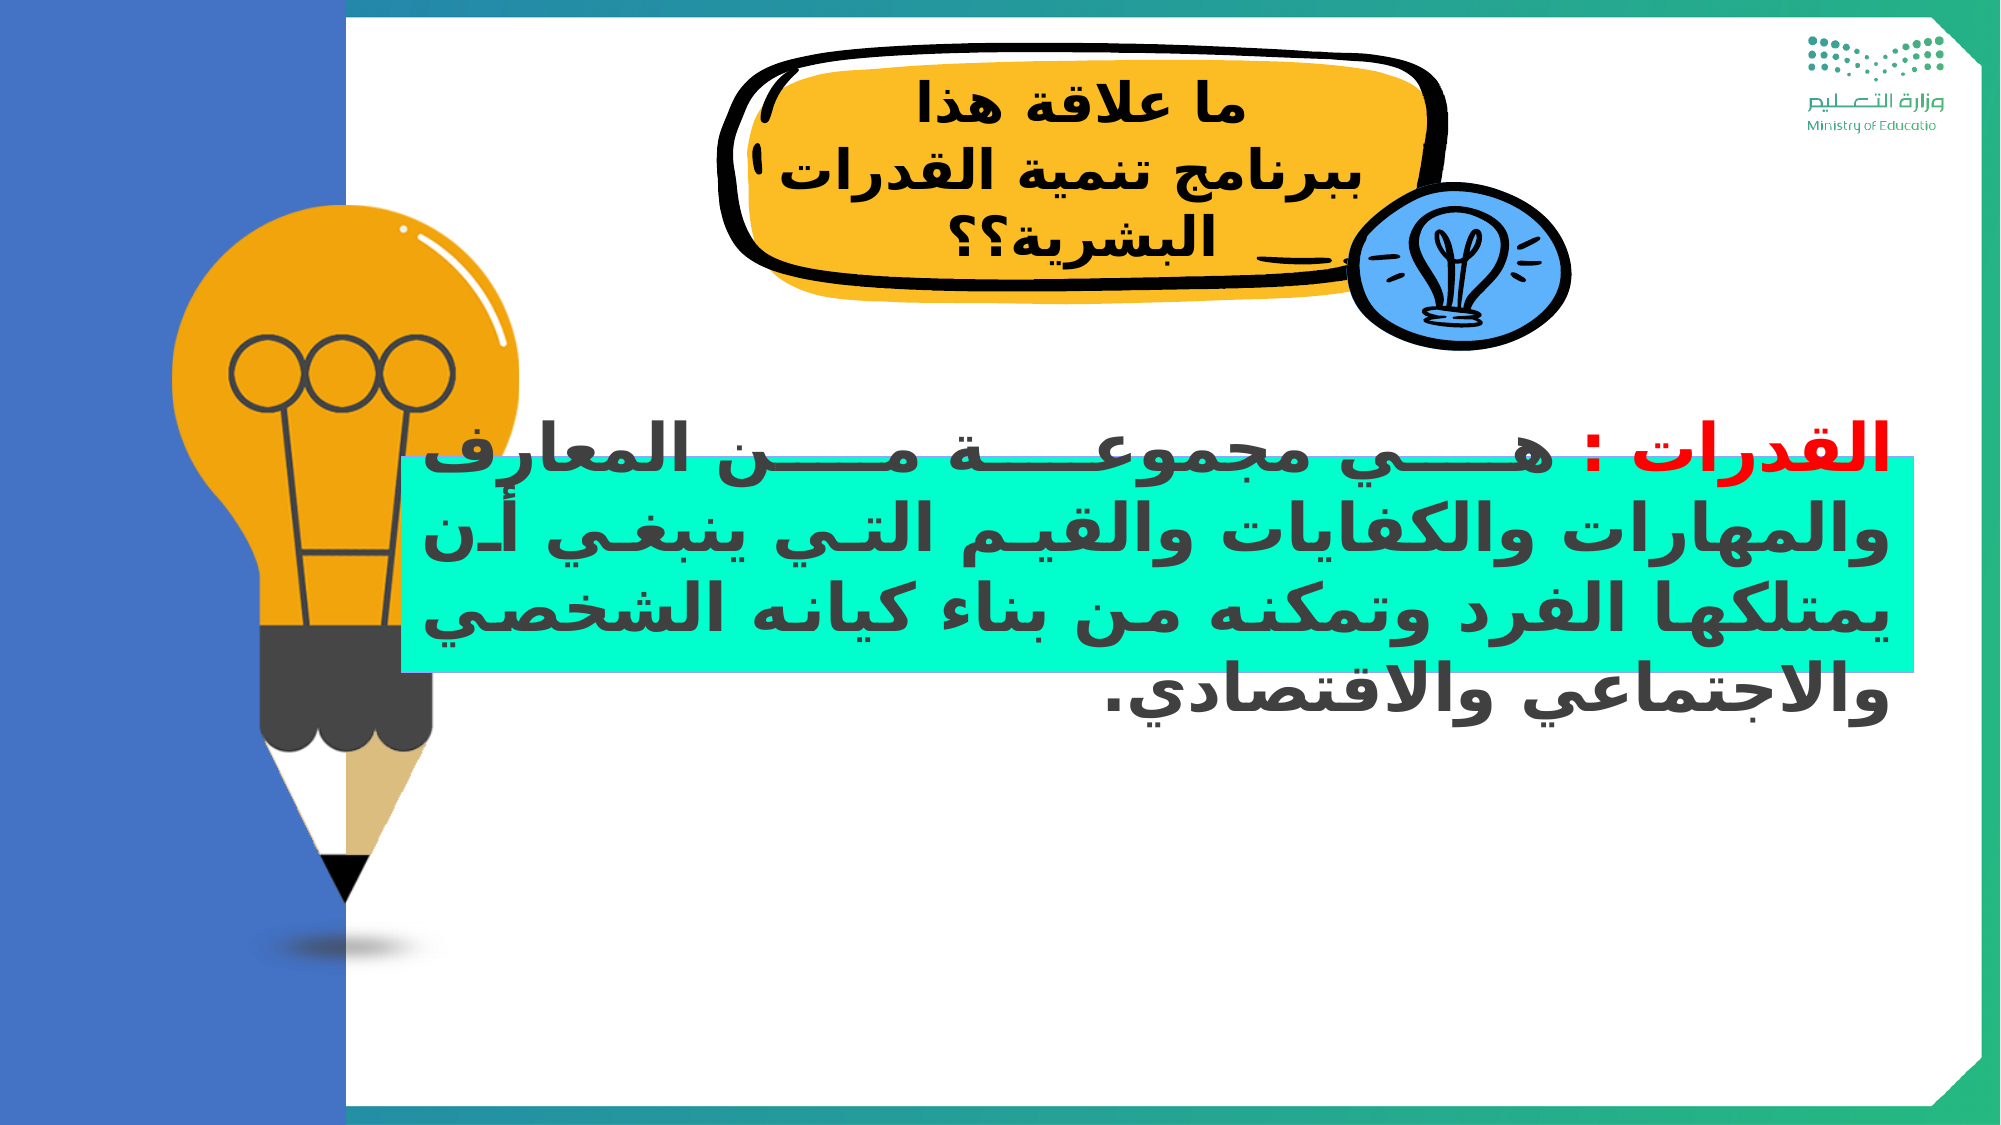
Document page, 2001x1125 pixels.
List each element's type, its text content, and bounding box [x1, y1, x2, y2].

text_box القدرات : هي مجموعة من المعارف والمهارات والكفايات والقيم التي ينبغي أن يمتلكها الفرد وتمكنه من بناء كيانه الشخصي والاجتماعي والاقتصادي. [401, 456, 1914, 673]
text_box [716, 42, 1572, 351]
picture [172, 0, 2001, 1125]
